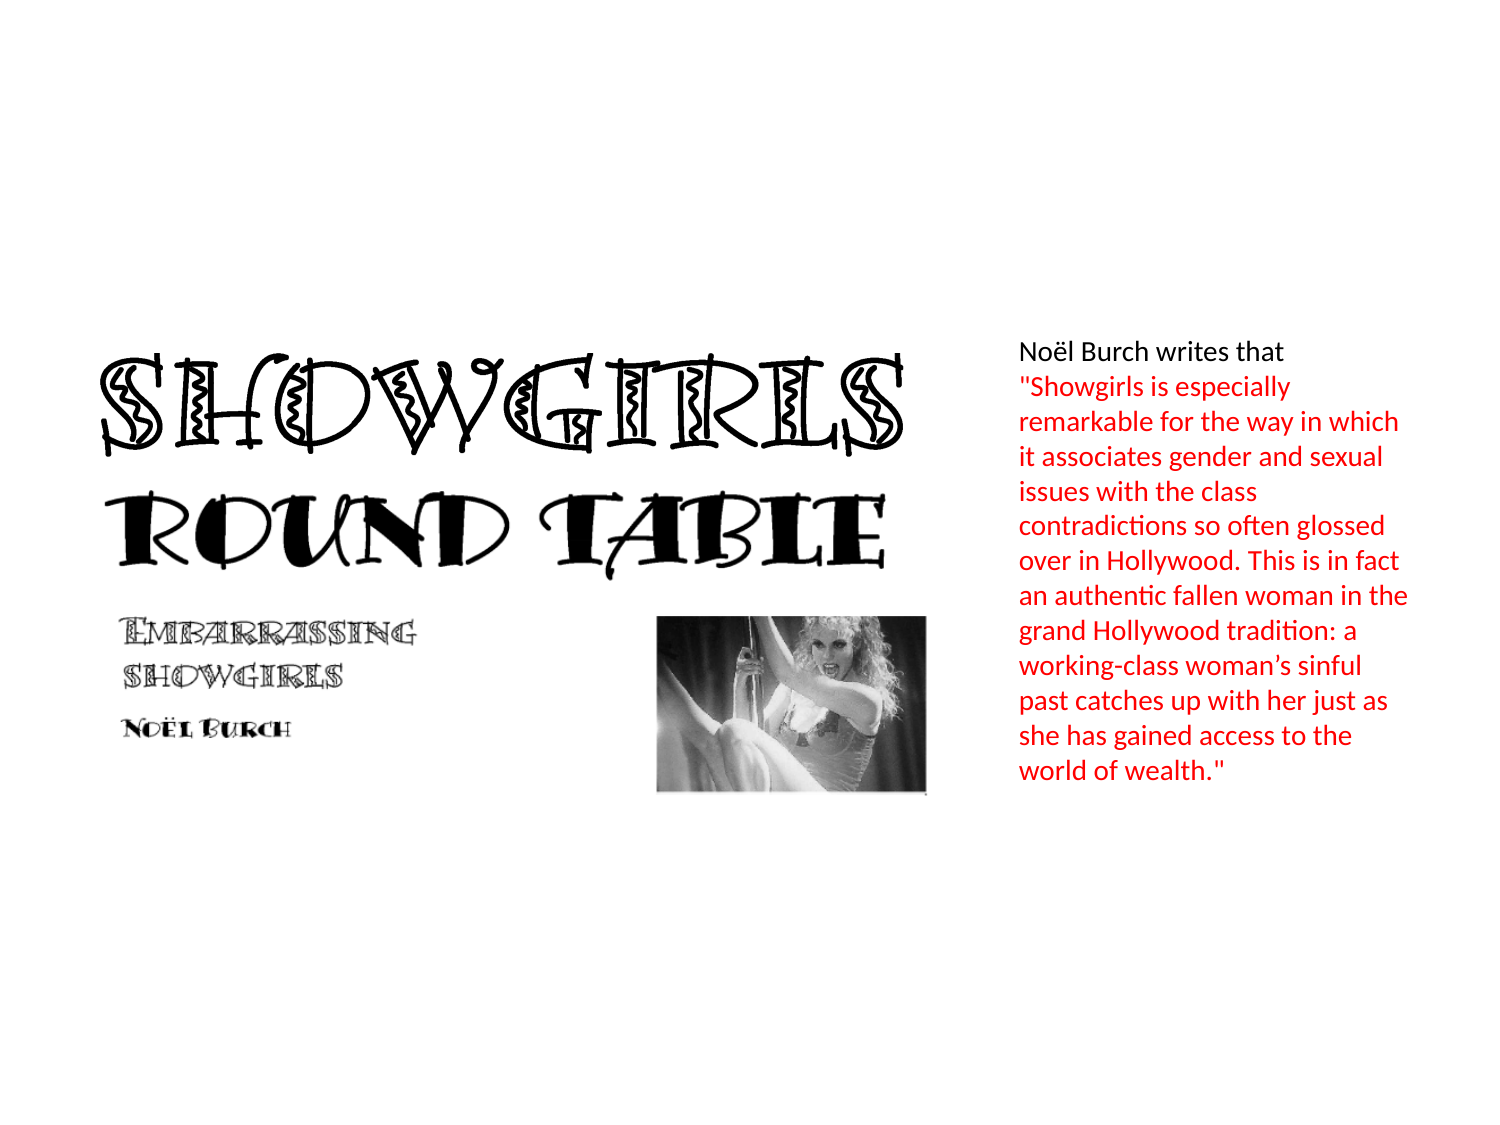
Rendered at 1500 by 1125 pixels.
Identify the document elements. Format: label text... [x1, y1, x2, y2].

text_box Noël Burch writes that "Showgirls is especially remarkable for the way in which it associates gender and sexual issues with the class contradictions so often glossed over in Hollywood. This is in fact an authentic fallen woman in the grand Hollywood tradition: a working-class woman’s sinful past catches up with her just as she has gained access to the world of wealth." [1003, 324, 1428, 794]
picture [71, 353, 930, 797]
